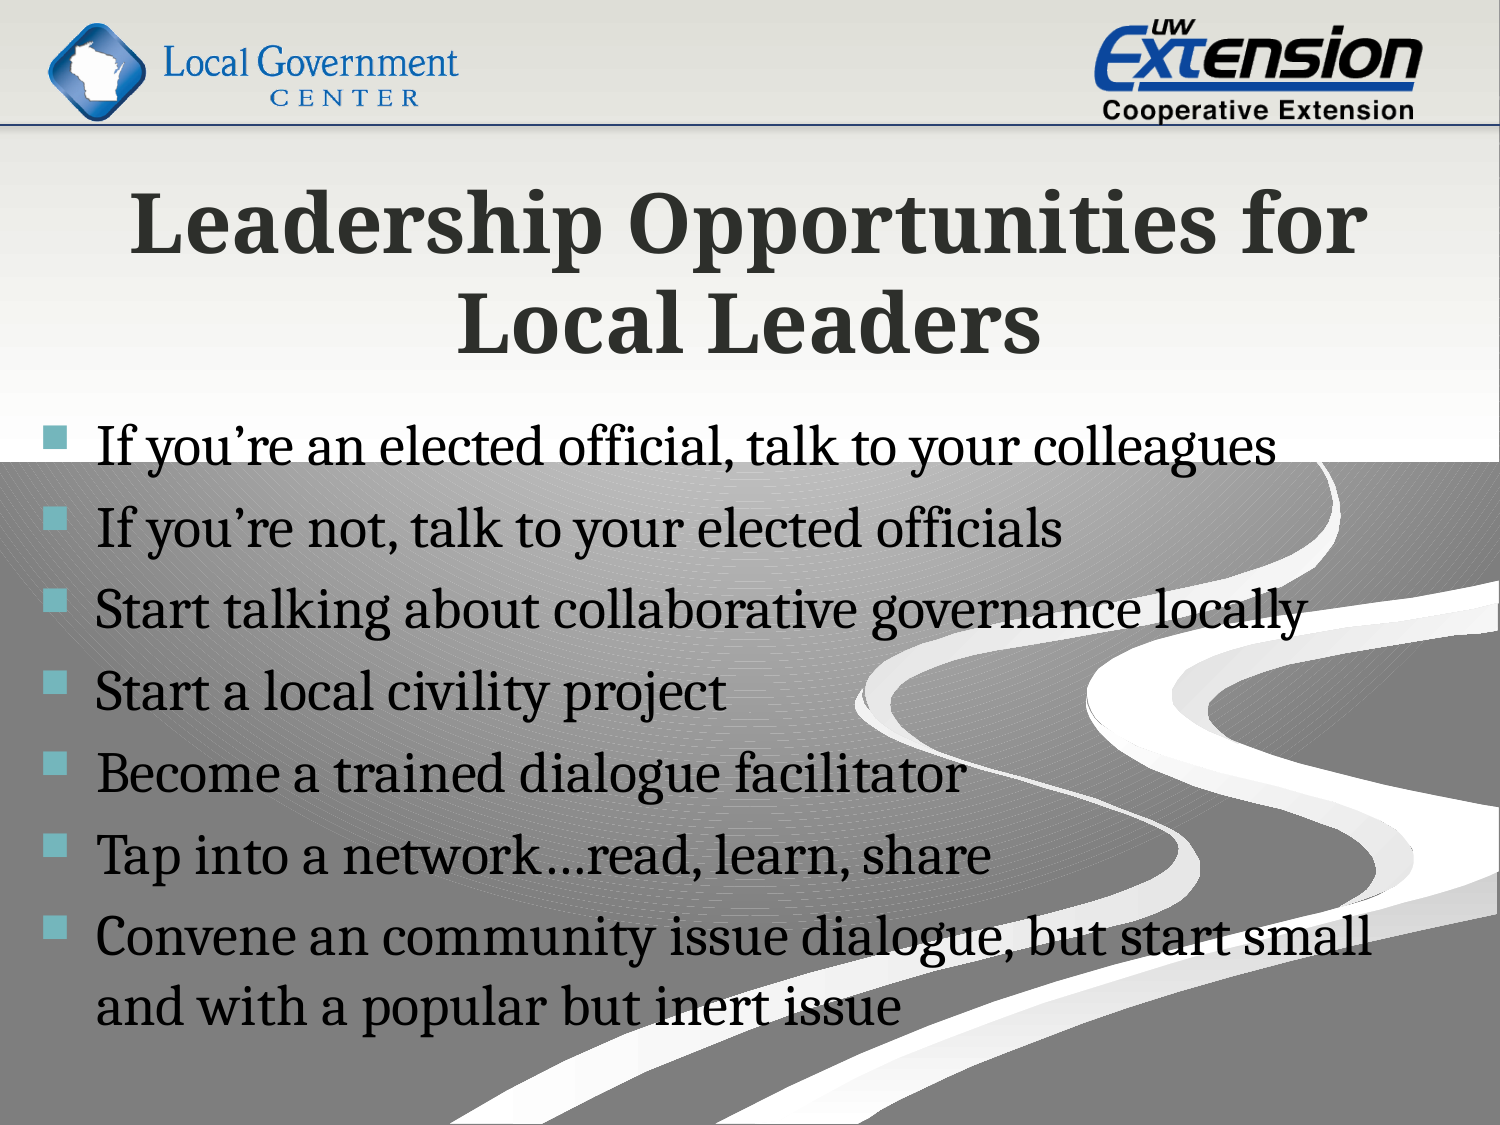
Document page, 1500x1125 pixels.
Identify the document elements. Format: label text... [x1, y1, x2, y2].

picture [1094, 18, 1423, 125]
title Leadership Opportunities for Local Leaders [75, 162, 1425, 350]
picture [0, 21, 469, 122]
list If you’re an elected official, talk to your colleagues If you’re not, talk to your elected officials Start talking about collaborative governance locally Start a local civility project Become a trained dialogue facilitator Tap into a network…read, learn, share Convene an community issue dialogue, but start small and with a popular but inert issue [24, 399, 1475, 1100]
